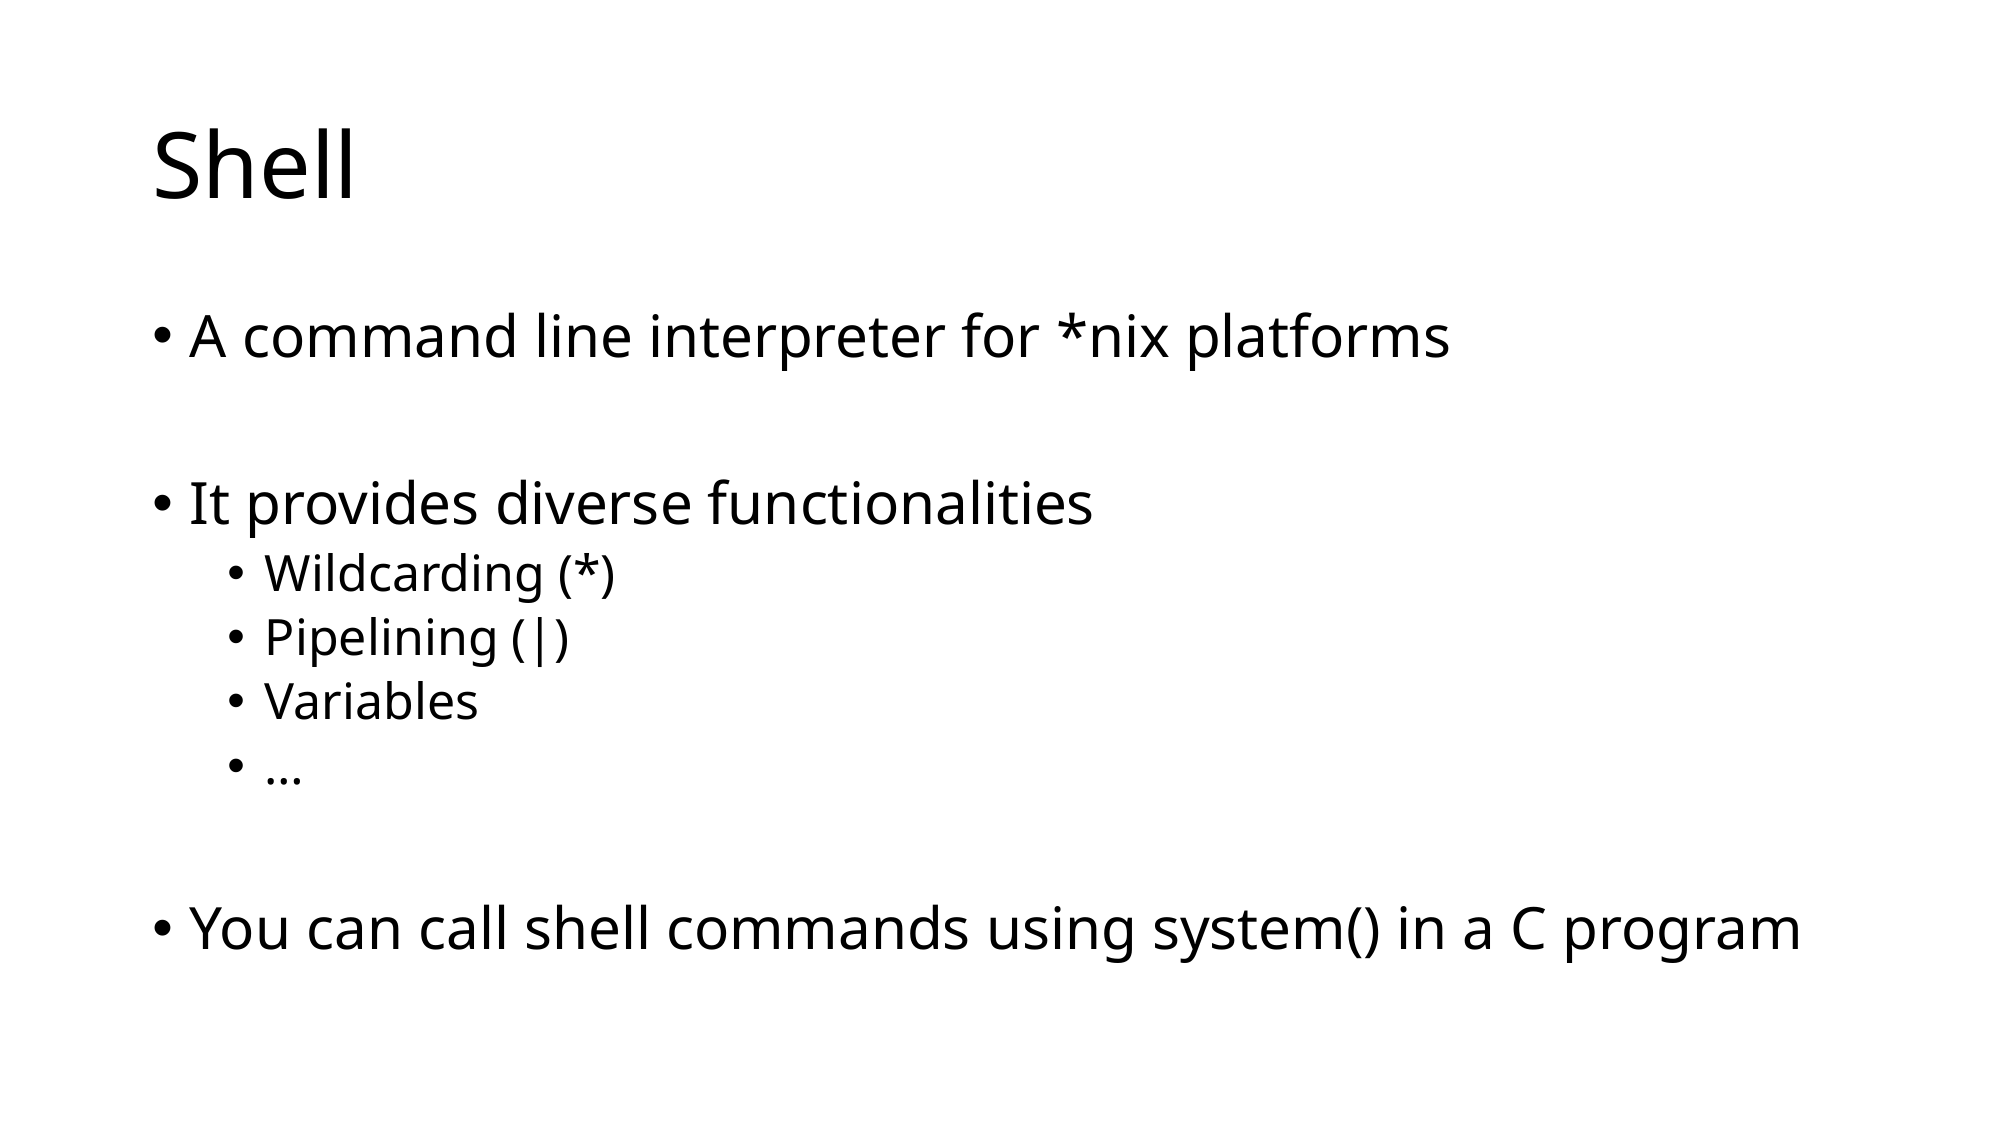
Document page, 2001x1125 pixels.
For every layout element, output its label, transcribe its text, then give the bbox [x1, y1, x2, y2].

list A command line interpreter for *nix platforms It provides diverse functionalities Wildcarding (*) Pipelining (|) Variables … You can call shell commands using system() in a C program [137, 299, 1863, 1014]
title Shell [137, 59, 1863, 278]
